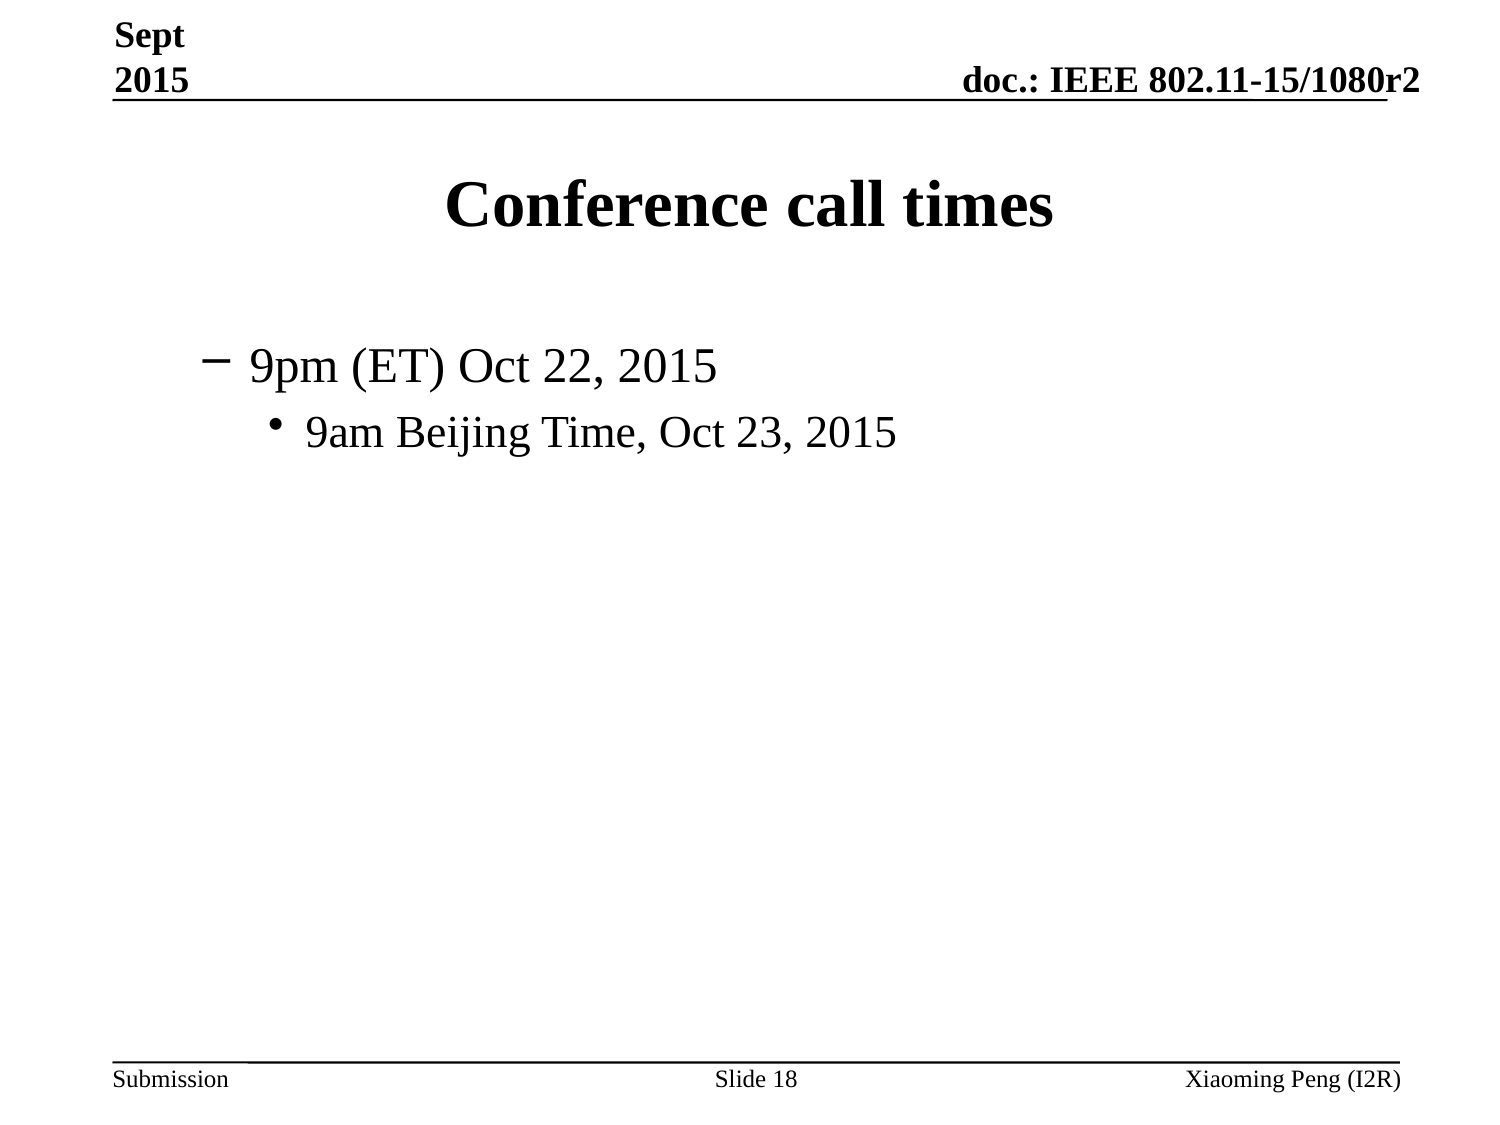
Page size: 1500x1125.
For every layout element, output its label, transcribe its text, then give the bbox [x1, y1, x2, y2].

footer Xiaoming Peng (I2R) [773, 1061, 1402, 1124]
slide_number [114, 54, 270, 101]
list 9pm (ET) Oct 22, 2015 9am Beijing Time, Oct 23, 2015 [112, 324, 1388, 1000]
slide_number Slide 18 [712, 1061, 773, 1093]
title Conference call times [112, 112, 1388, 288]
